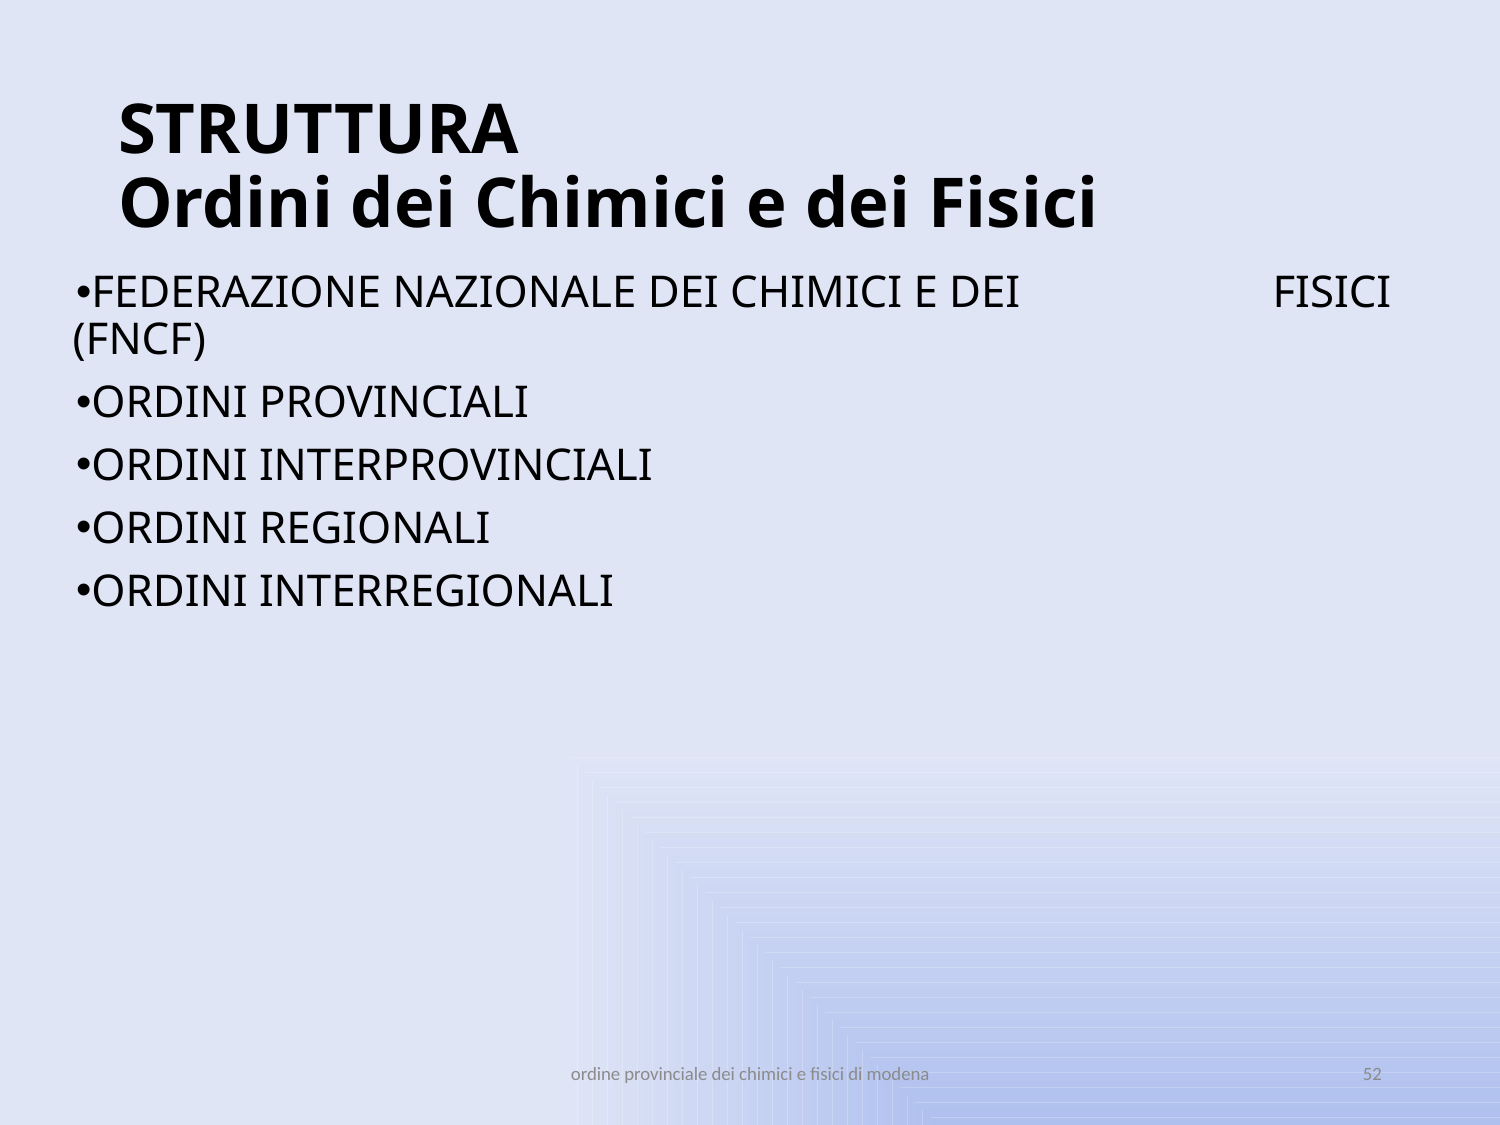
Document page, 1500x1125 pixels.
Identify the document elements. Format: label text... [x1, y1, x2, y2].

list FEDERAZIONE NAZIONALE DEI CHIMICI E DEI FISICI (FNCF) ORDINI PROVINCIALI ORDINI INTERPROVINCIALI ORDINI REGIONALI ORDINI INTERREGIONALI [29, 262, 1500, 1005]
slide_number 52 [1059, 1042, 1397, 1103]
footer ordine provinciale dei chimici e fisici di modena [496, 1042, 1004, 1103]
title STRUTTURA Ordini dei Chimici e dei Fisici [103, 59, 1397, 262]
